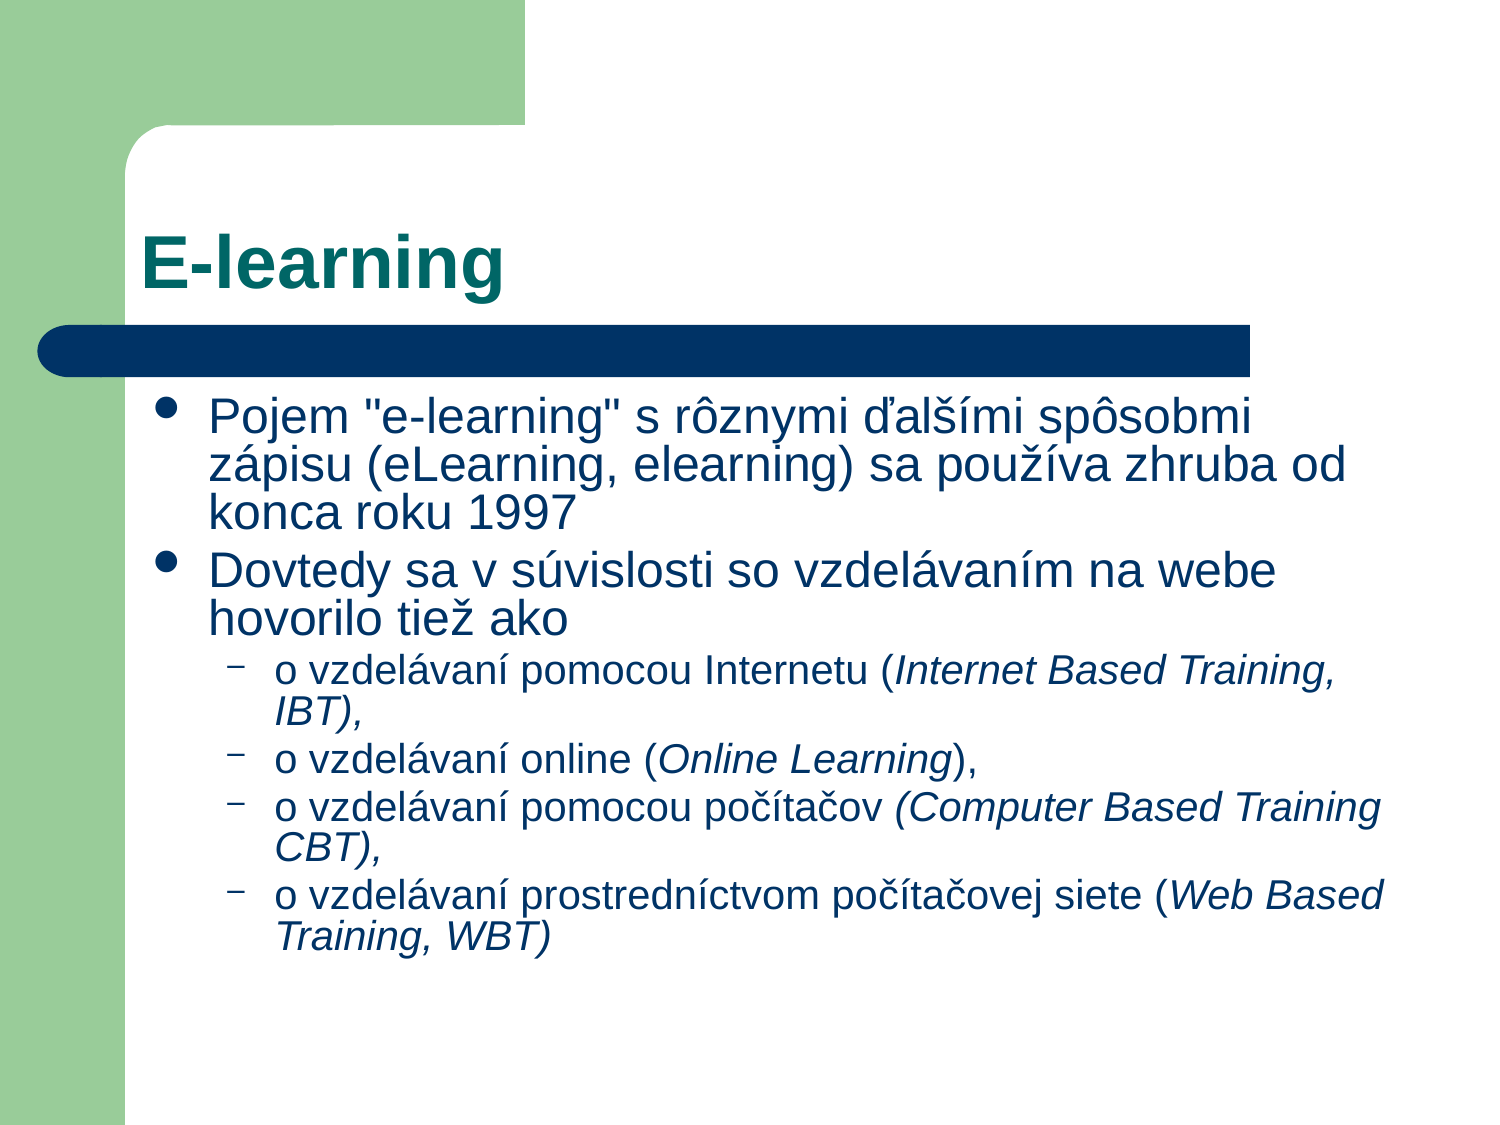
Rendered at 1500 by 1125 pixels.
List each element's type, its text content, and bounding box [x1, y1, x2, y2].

list Pojem "e-learning" s rôznymi ďalšími spôsobmi zápisu (eLearning, elearning) sa používa zhruba od konca roku 1997 Dovtedy sa v súvislosti so vzdelávaním na webe hovorilo tiež ako o vzdelávaní pomocou Internetu (Internet Based Training, IBT), o vzdelávaní online (Online Learning), o vzdelávaní pomocou počítačov (Computer Based Training CBT), o vzdelávaní prostredníctvom počítačovej siete (Web Based Training, WBT) [137, 387, 1400, 999]
title E-learning [125, 125, 1425, 313]
